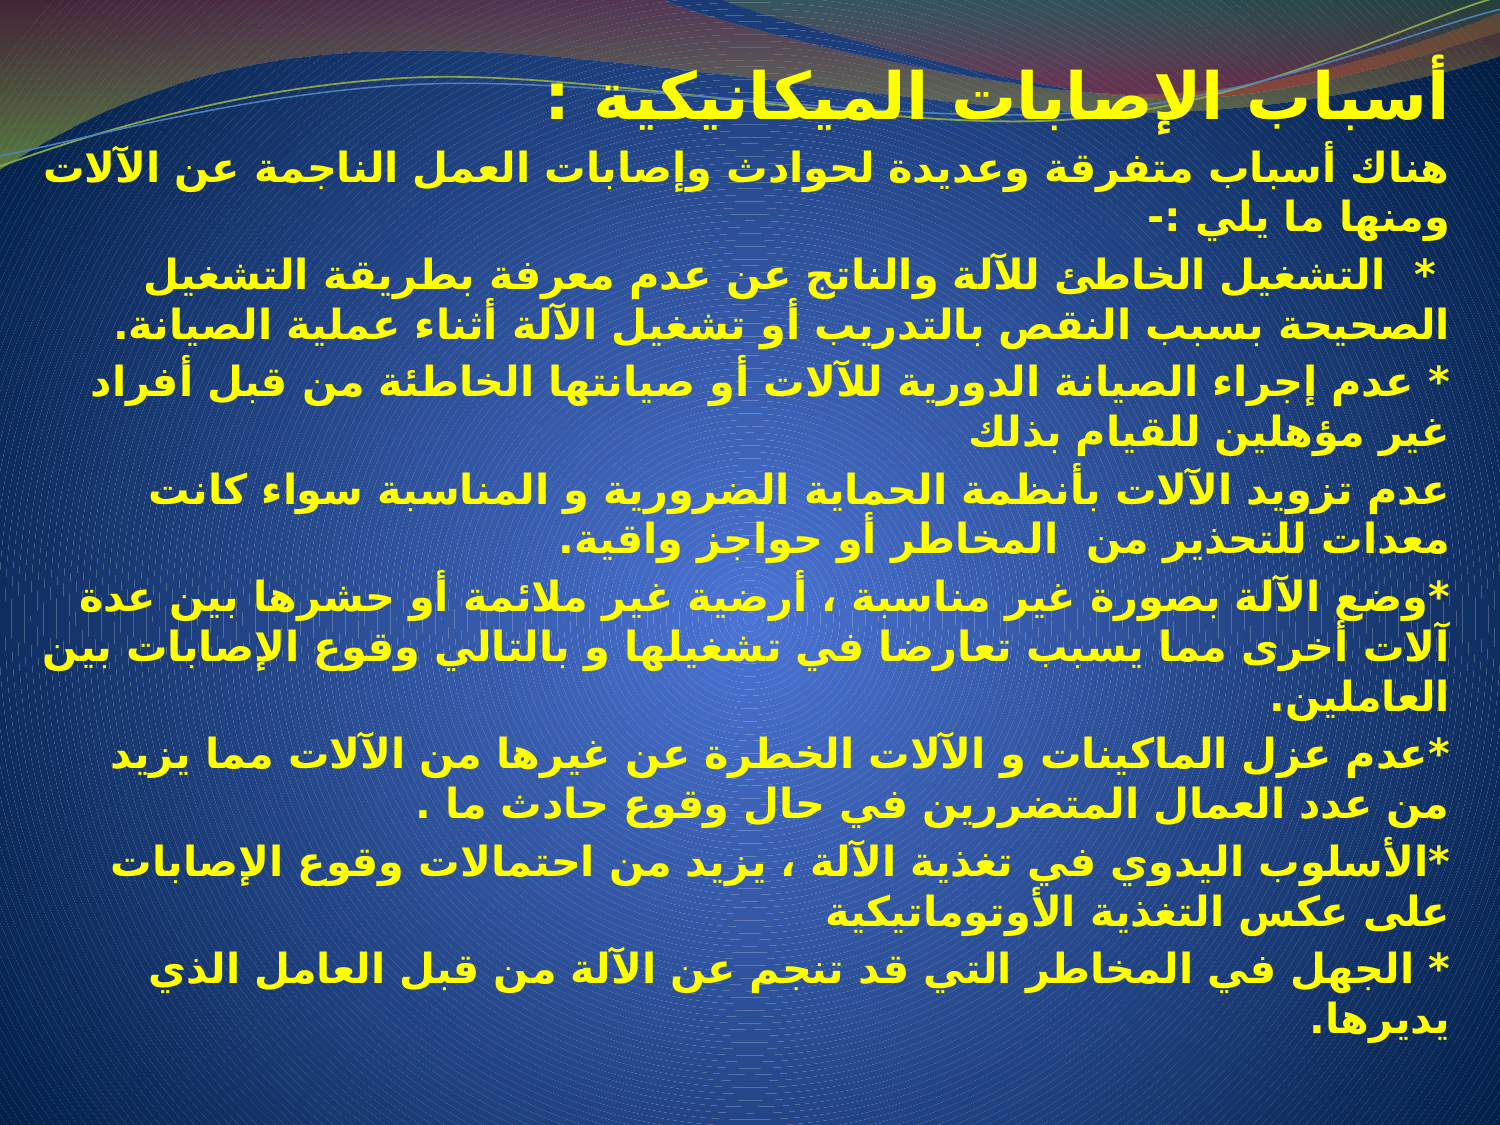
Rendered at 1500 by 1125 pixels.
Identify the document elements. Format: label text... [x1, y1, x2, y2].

subtitle أسباب الإصابات الميكانيكية : هناك أسباب متفرقة وعديدة لحوادث وإصابات العمل الناجمة عن الآلات ومنها ما يلي :- * التشغيل الخاطئ للآلة والناتج عن عدم معرفة بطريقة التشغيل الصحيحة بسبب النقص بالتدريب أو تشغيل الآلة أثناء عملية الصيانة. * عدم إجراء الصيانة الدورية للآلات أو صيانتها الخاطئة من قبل أفراد غير مؤهلين للقيام بذلك عدم تزويد الآلات بأنظمة الحماية الضرورية و المناسبة سواء كانت معدات للتحذير من المخاطر أو حواجز واقية. *وضع الآلة بصورة غير مناسبة ، أرضية غير ملائمة أو حشرها بين عدة آلات أخرى مما يسبب تعارضا في تشغيلها و بالتالي وقوع الإصابات بين العاملين. *عدم عزل الماكينات و الآلات الخطرة عن غيرها من الآلات مما يزيد من عدد العمال المتضررين في حال وقوع حادث ما . *الأسلوب اليدوي في تغذية الآلة ، يزيد من احتمالات وقوع الإصابات على عكس التغذية الأوتوماتيكية * الجهل في المخاطر التي قد تنجم عن الآلة من قبل العامل الذي يديرها. [35, 46, 1454, 1067]
